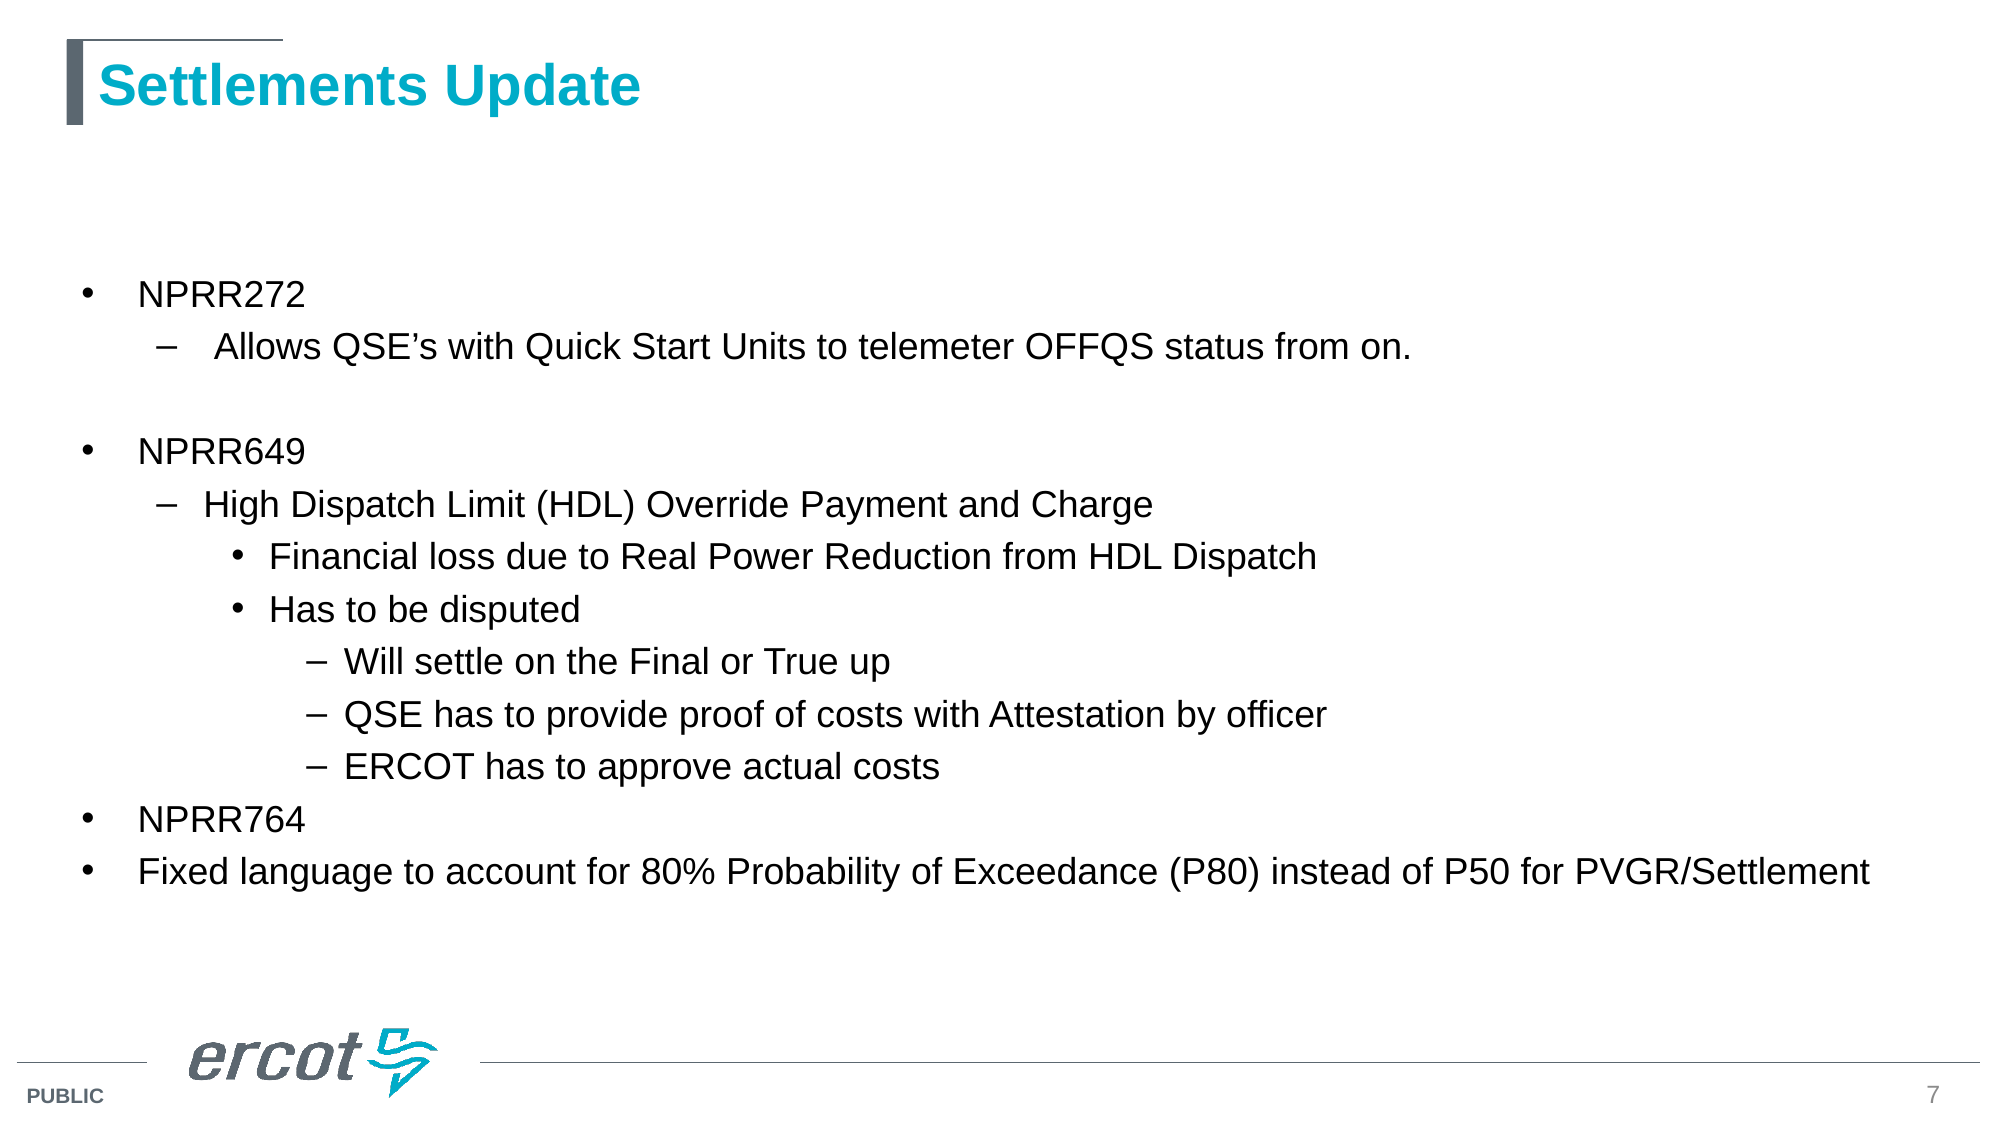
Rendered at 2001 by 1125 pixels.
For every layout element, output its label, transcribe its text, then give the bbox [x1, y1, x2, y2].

slide_number 7 [1883, 1076, 1984, 1112]
list NPRR272 Allows QSE’s with Quick Start Units to telemeter OFFQS status from on. NPRR649 High Dispatch Limit (HDL) Override Payment and Charge Financial loss due to Real Power Reduction from HDL Dispatch Has to be disputed Will settle on the Final or True up QSE has to provide proof of costs with Attestation by officer ERCOT has to approve actual costs NPRR764 Fixed language to account for 80% Probability of Exceedance (P80) instead of P50 for PVGR/Settlement [66, 262, 1934, 972]
picture [183, 1024, 442, 1100]
title Settlements Update [83, 39, 1934, 228]
